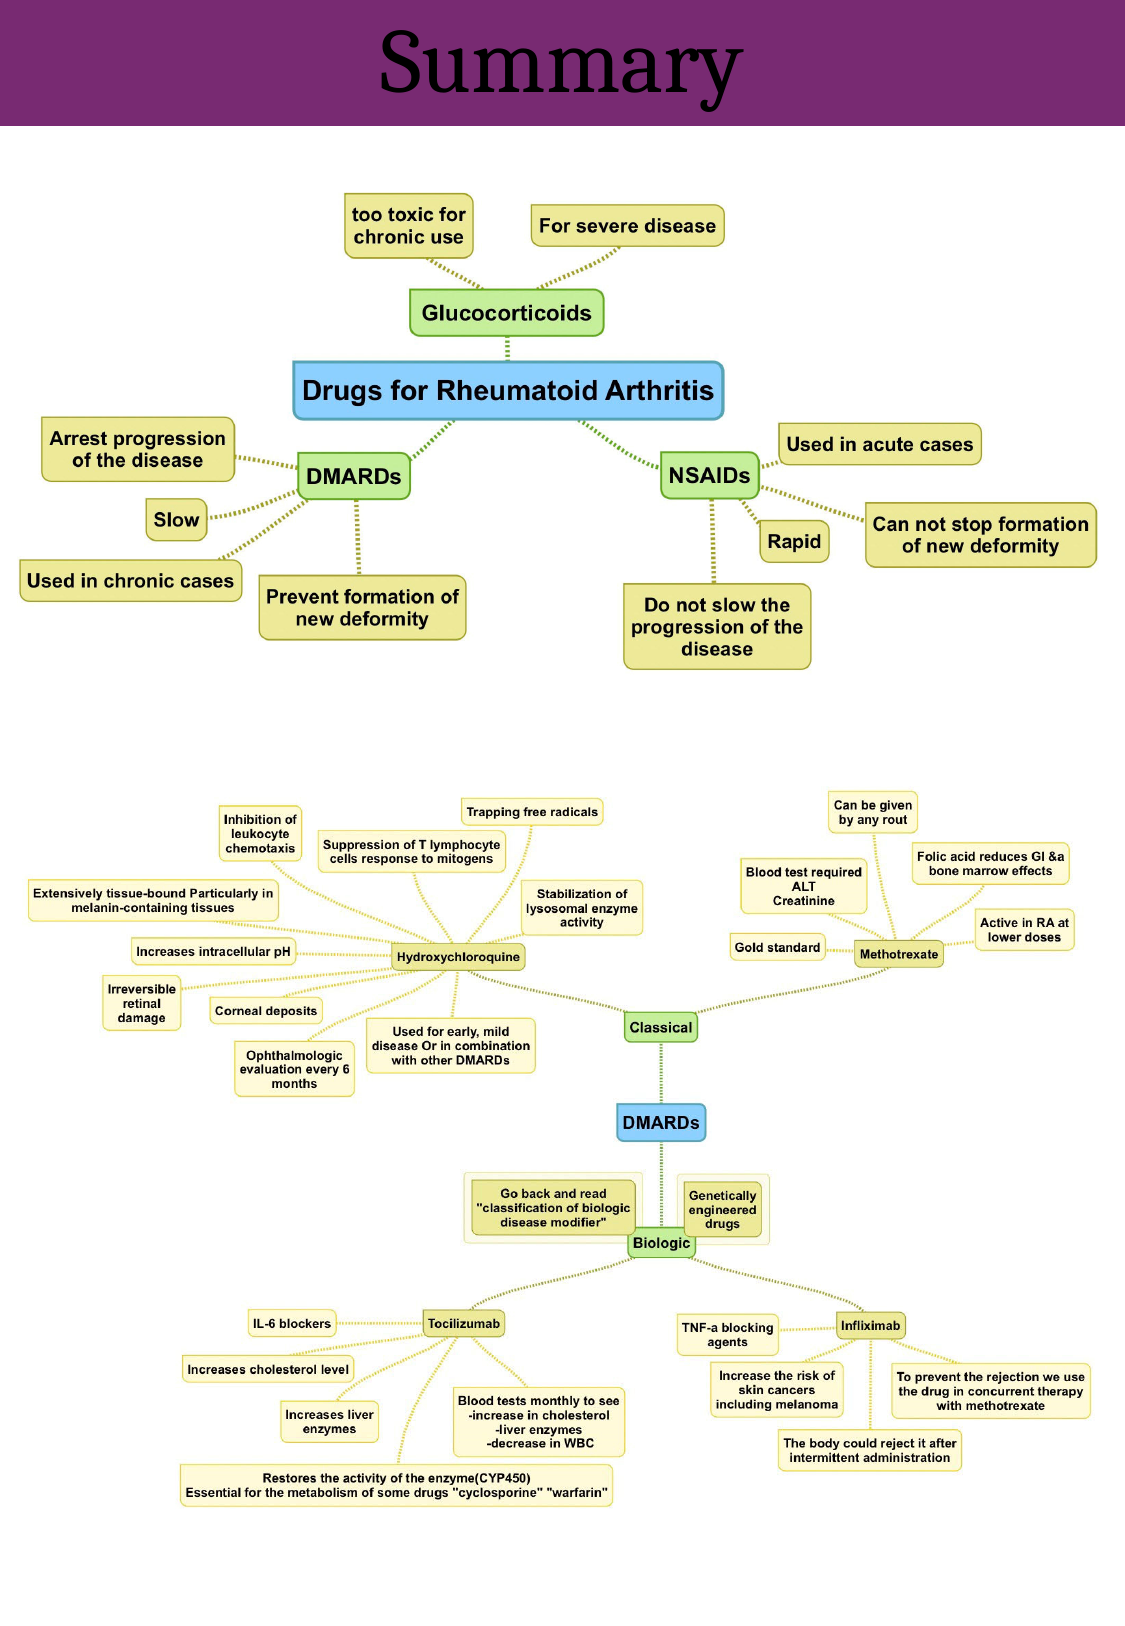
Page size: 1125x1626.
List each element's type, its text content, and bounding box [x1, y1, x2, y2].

text_box Summary [0, 0, 1125, 126]
picture [0, 753, 1125, 1559]
picture [0, 158, 1125, 721]
